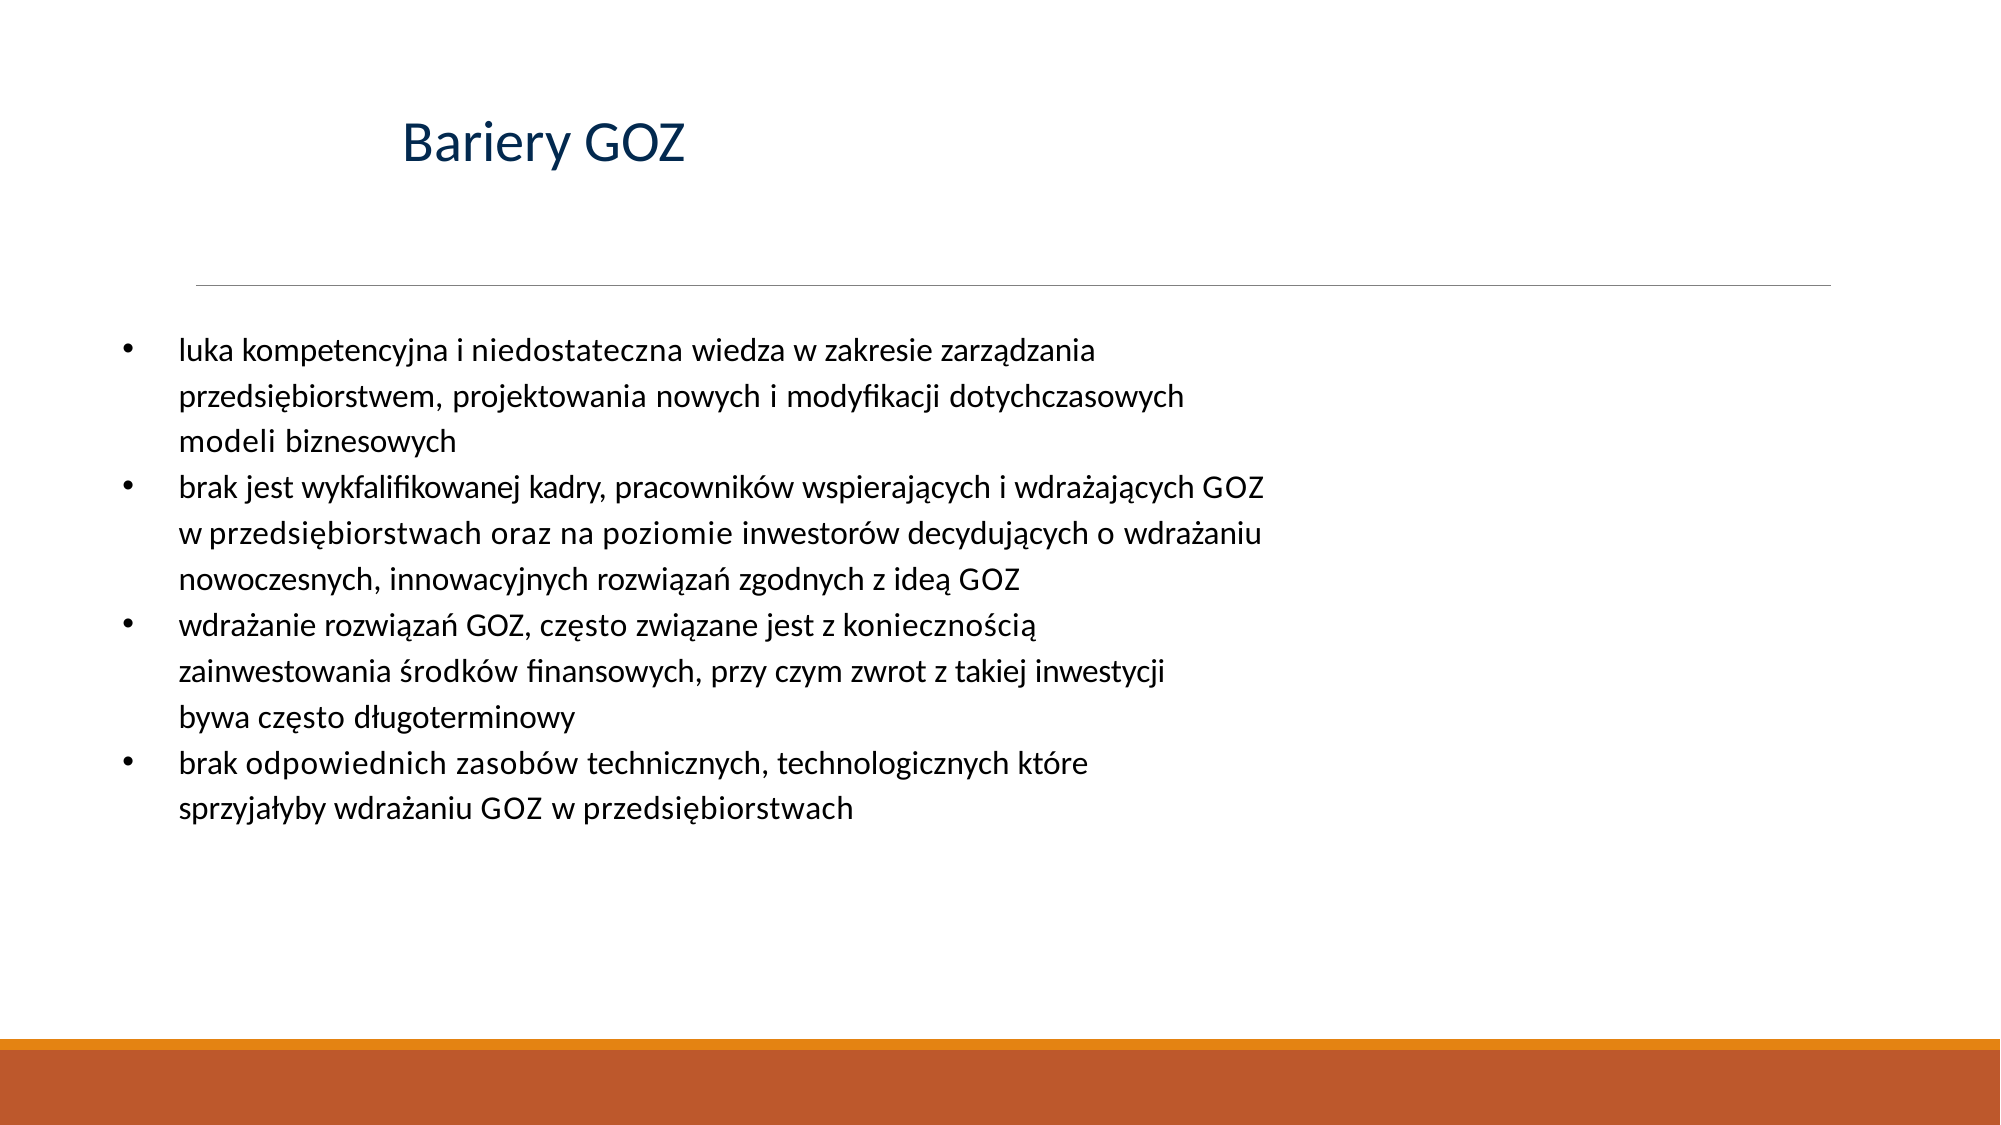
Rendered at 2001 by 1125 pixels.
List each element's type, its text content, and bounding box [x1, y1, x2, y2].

text_box Bariery GOZ [400, 101, 1560, 173]
text_box luka kompetencyjna i niedostateczna wiedza w zakresie zarządzania przedsiębiorstwem, projektowania nowych i modyfikacji dotychczasowych modeli biznesowych brak jest wykfalifikowanej kadry, pracowników wspierających i wdrażających GOZ w przedsiębiorstwach oraz na poziomie inwestorów decydujących o wdrażaniu nowoczesnych, innowacyjnych rozwiązań zgodnych z ideą GOZ wdrażanie rozwiązań GOZ, często związane jest z koniecznością zainwestowania środków finansowych, przy czym zwrot z takiej inwestycji bywa często długoterminowy brak odpowiednich zasobów technicznych, technologicznych które sprzyjałyby wdrażaniu GOZ w przedsiębiorstwach [120, 320, 1294, 827]
